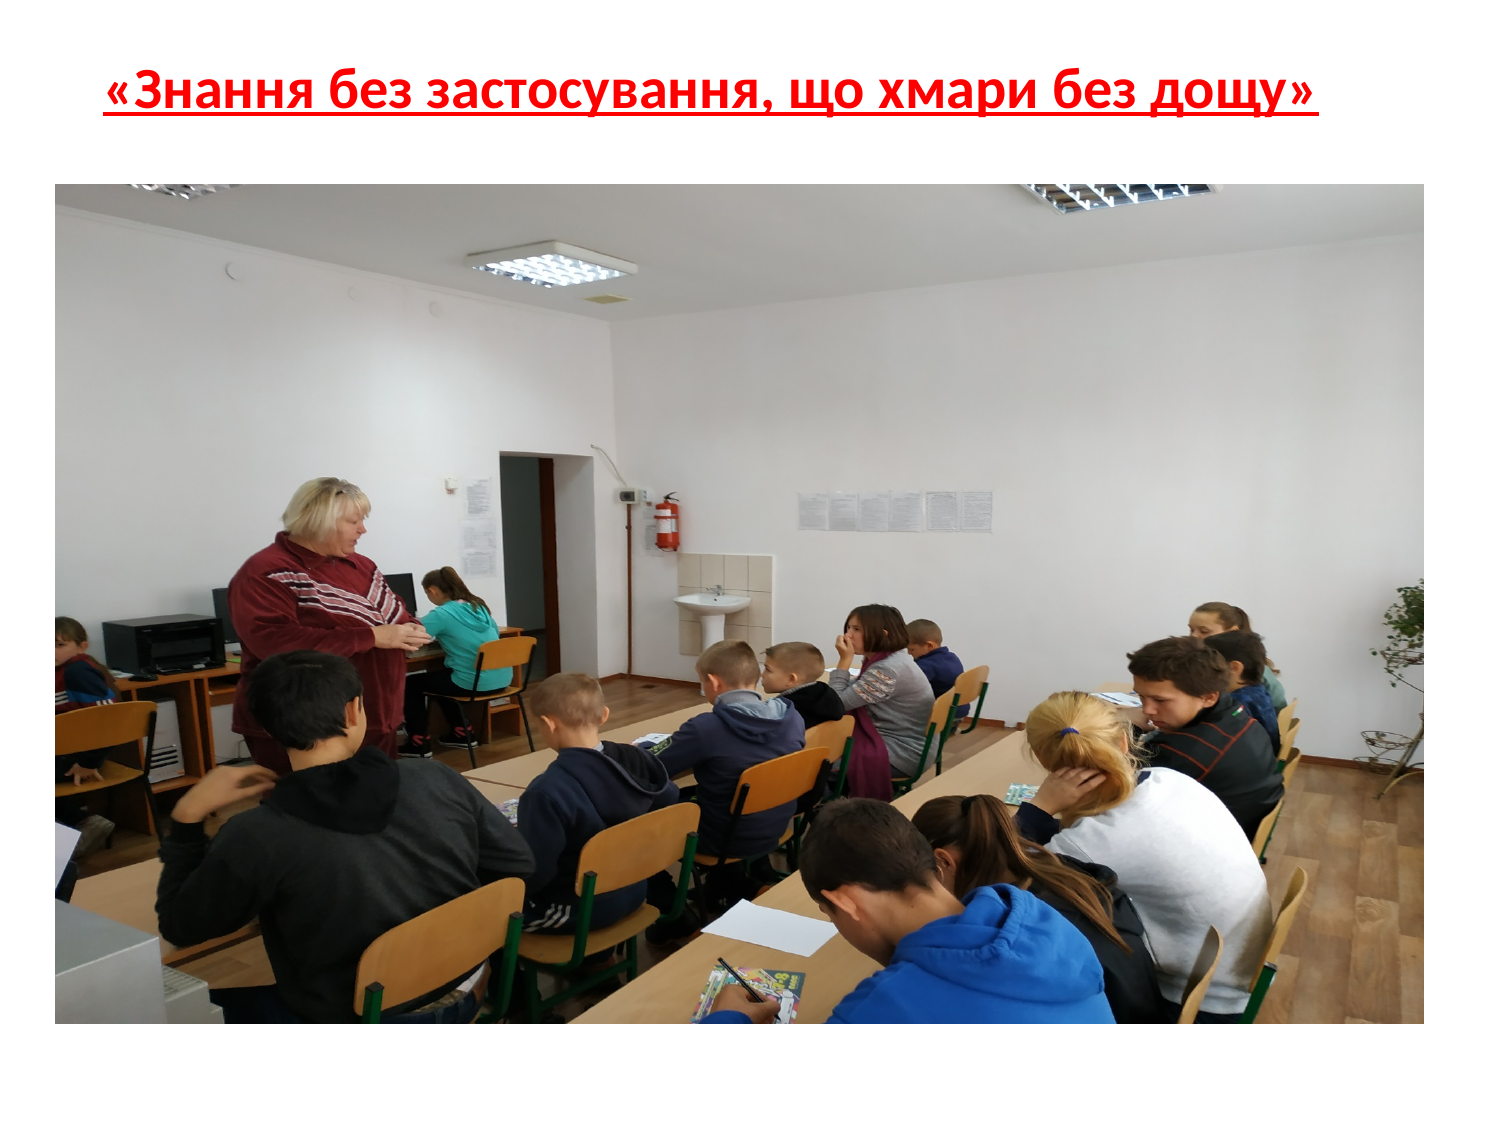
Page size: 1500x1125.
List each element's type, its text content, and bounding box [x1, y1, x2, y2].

picture [54, 184, 1424, 1024]
text_box «Знання без застосування, що хмари без дощу» [88, 42, 1459, 128]
